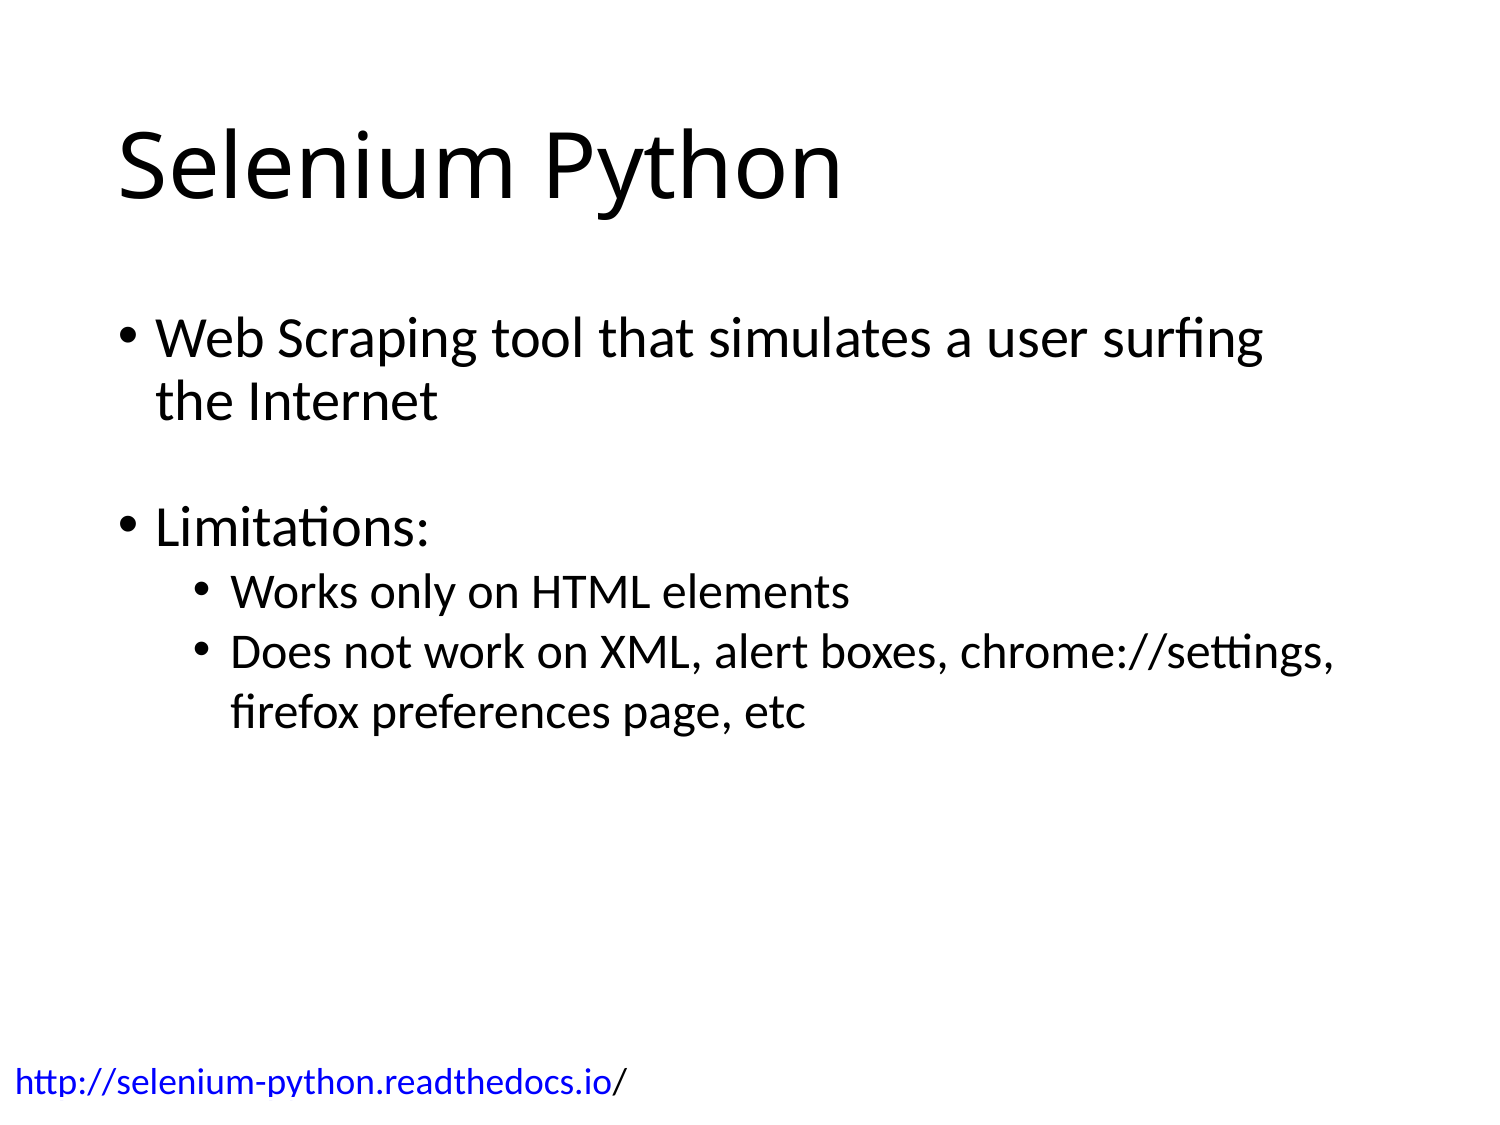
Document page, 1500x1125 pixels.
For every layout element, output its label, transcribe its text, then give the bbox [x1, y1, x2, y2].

text_box Selenium Python [103, 59, 1397, 278]
text_box Web Scraping tool that simulates a user surfing the Internet Limitations: Works only on HTML elements Does not work on XML, alert boxes, chrome://settings, firefox preferences page, etc [103, 299, 1397, 1014]
text_box http://selenium-python.readthedocs.io/ [0, 1050, 659, 1110]
